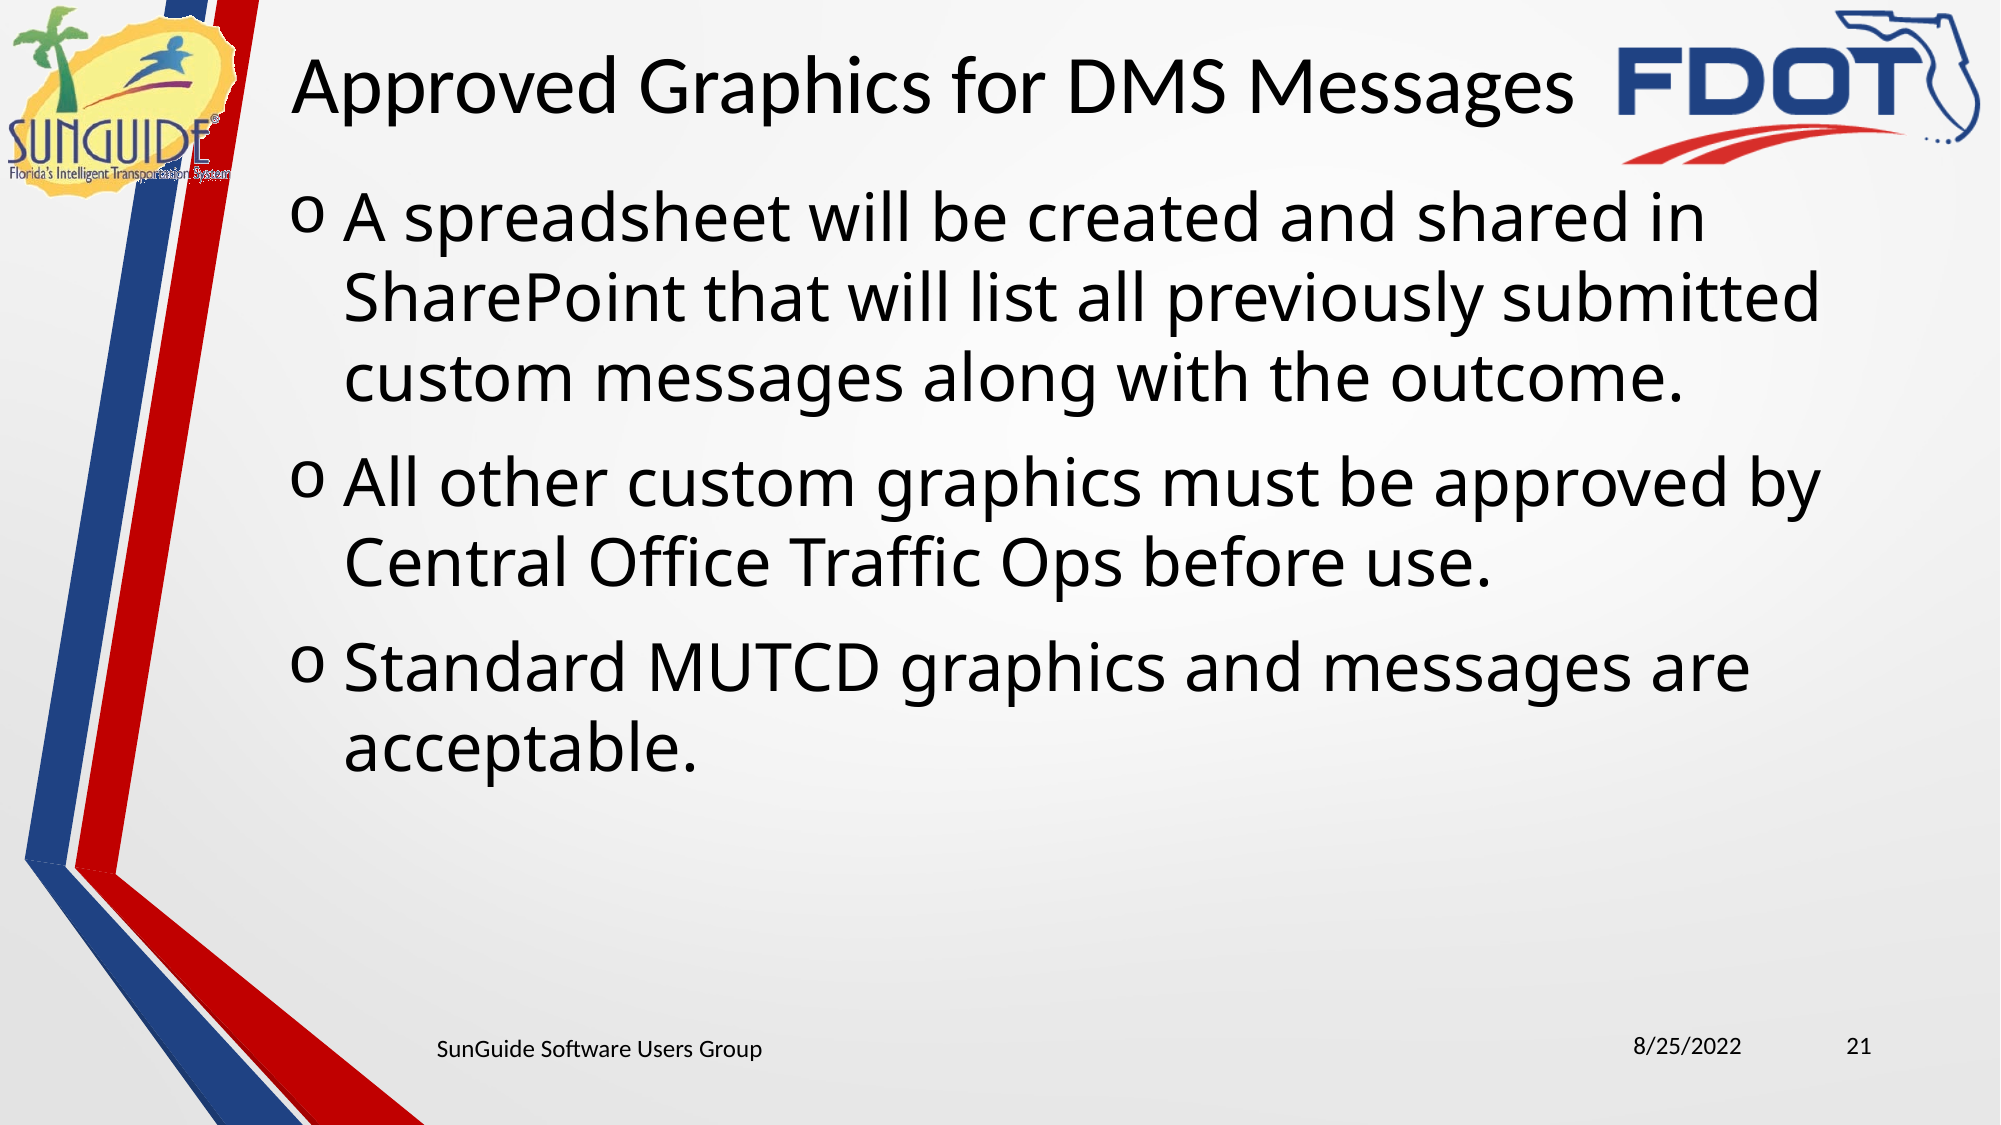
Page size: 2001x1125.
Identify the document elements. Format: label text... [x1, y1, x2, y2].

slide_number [1569, 1014, 1758, 1075]
picture [2, 0, 249, 209]
text_box A spreadsheet will be created and shared in SharePoint that will list all previously submitted custom messages along with the outcome. All other custom graphics must be approved by Central Office Traffic Ops before use. Standard MUTCD graphics and messages are acceptable. [272, 167, 1906, 792]
footer SunGuide Software Users Group [421, 1017, 1584, 1078]
slide_number 21 [1796, 1014, 1887, 1075]
picture [1611, 0, 1983, 172]
text_box Approved Graphics for DMS Messages [272, 23, 1596, 139]
